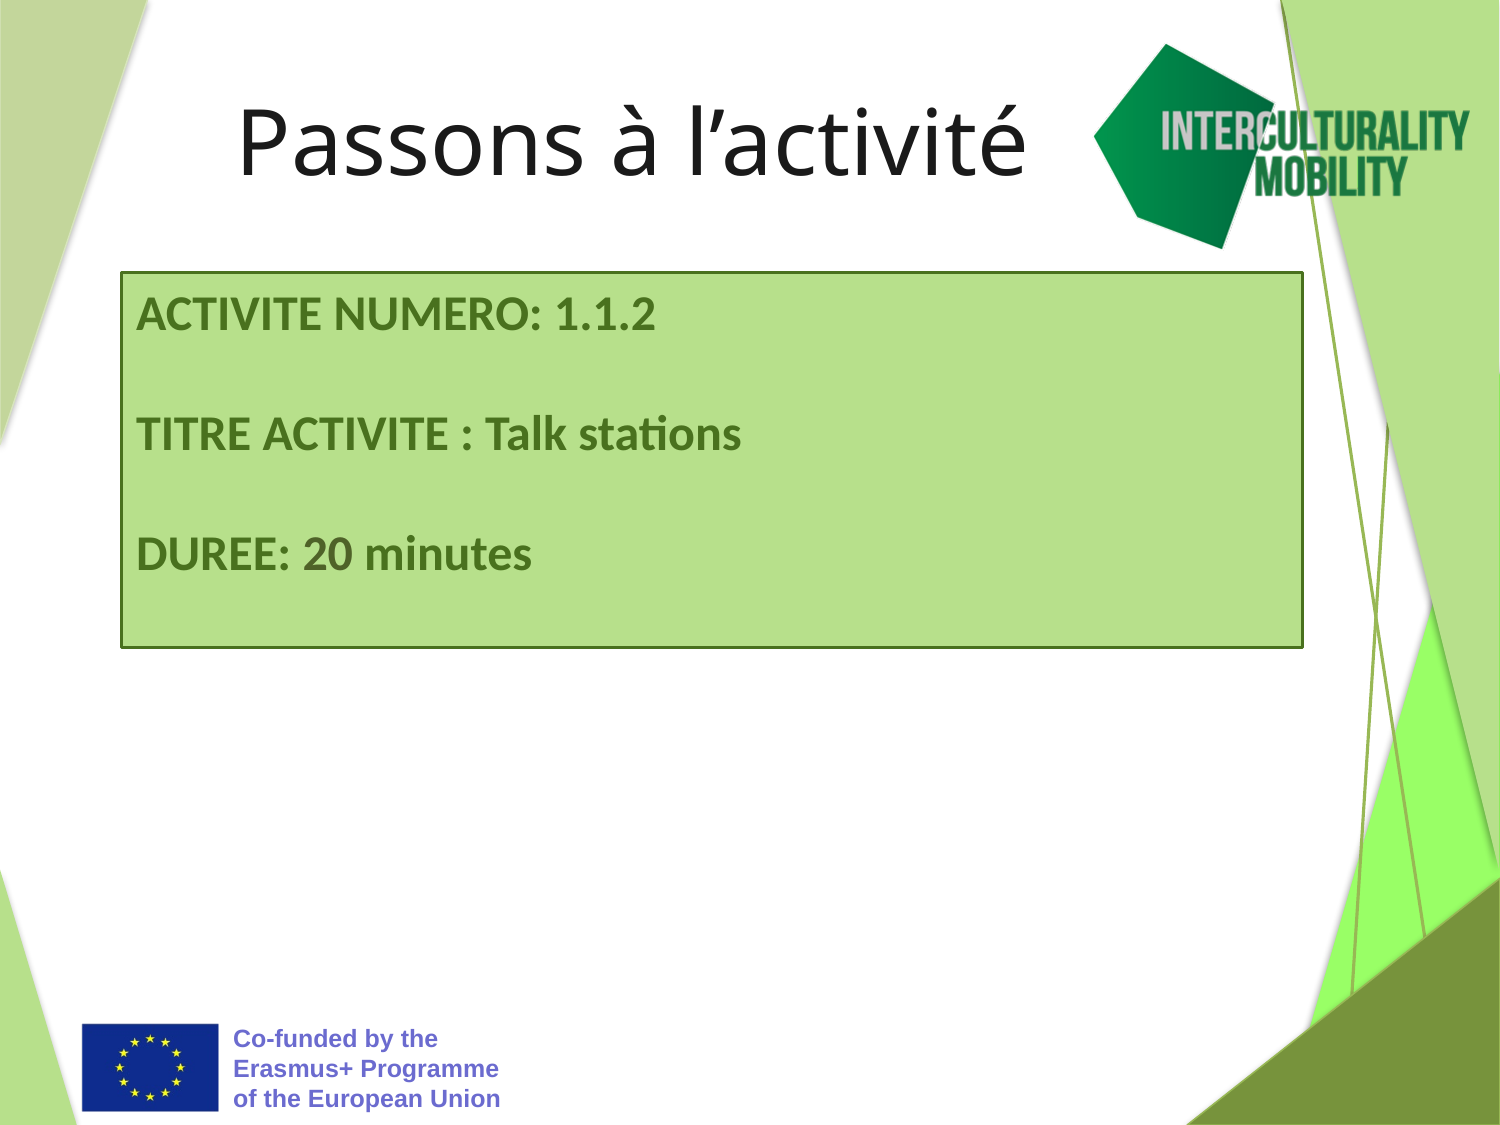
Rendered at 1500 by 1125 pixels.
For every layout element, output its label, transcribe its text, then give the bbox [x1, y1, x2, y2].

title Passons à l’activité [123, 45, 1142, 233]
picture [238, 1032, 243, 1044]
picture [53, 999, 243, 1125]
picture [238, 1096, 243, 1105]
text_box ACTIVITE NUMERO: 1.1.2 TITRE ACTIVITE : Talk stations DUREE: 20 minutes [121, 272, 1303, 648]
picture [1092, 42, 1470, 251]
